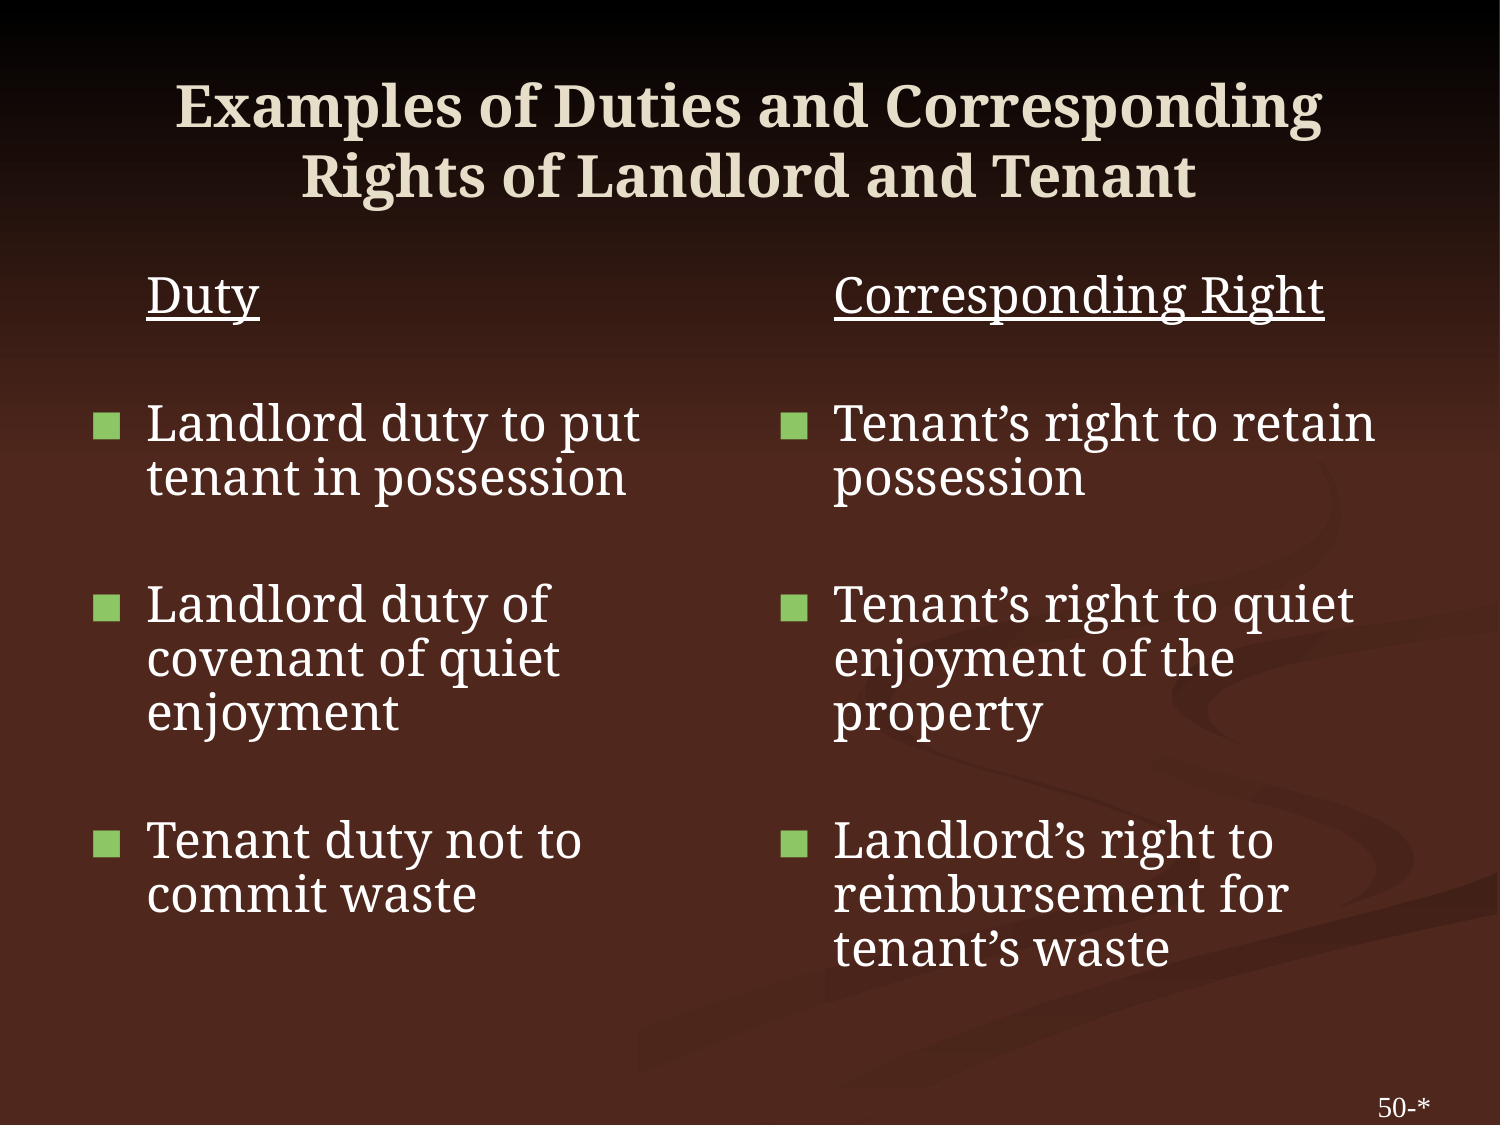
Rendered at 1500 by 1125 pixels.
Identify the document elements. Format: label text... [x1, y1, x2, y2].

title Examples of Duties and Corresponding Rights of Landlord and Tenant [75, 45, 1425, 233]
text_box 50-* [1362, 1081, 1500, 1125]
list Corresponding Right Tenant’s right to retain possession Tenant’s right to quiet enjoyment of the property Landlord’s right to reimbursement for tenant’s waste [762, 262, 1425, 1005]
list Duty Landlord duty to put tenant in possession Landlord duty of covenant of quiet enjoyment Tenant duty not to commit waste [75, 262, 738, 1005]
